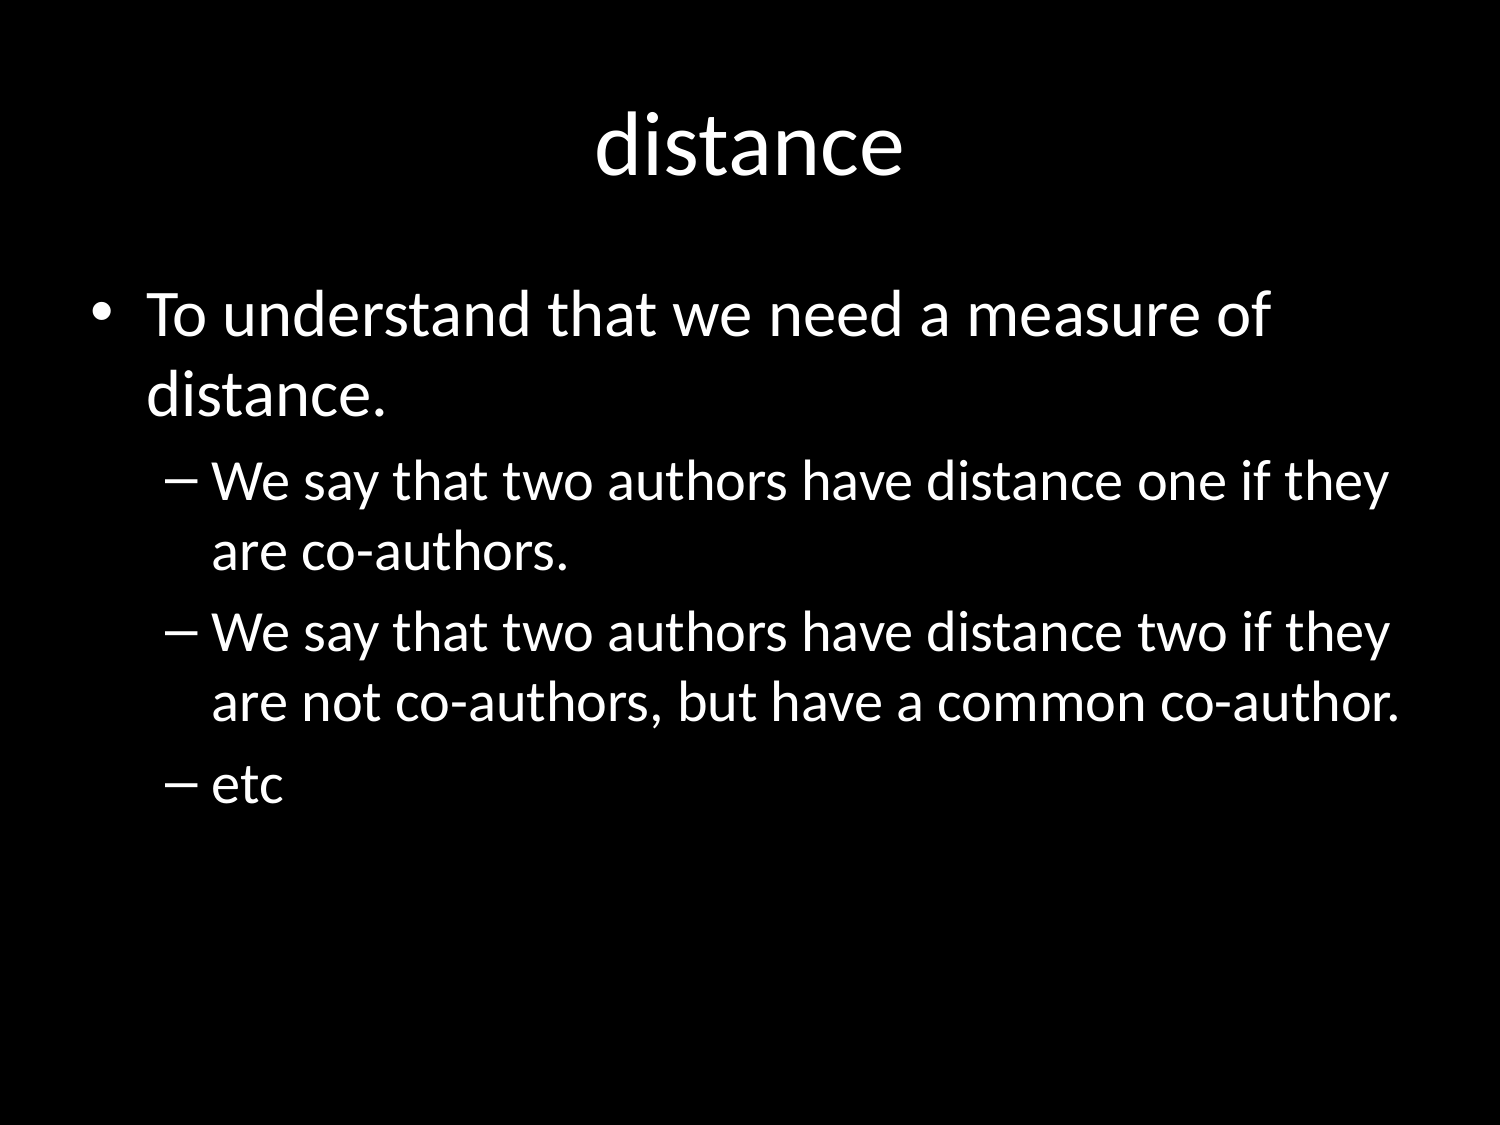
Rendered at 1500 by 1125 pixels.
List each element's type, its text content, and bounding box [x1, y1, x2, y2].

list To understand that we need a measure of distance. We say that two authors have distance one if they are co-authors. We say that two authors have distance two if they are not co-authors, but have a common co-author. etc [74, 262, 1426, 1006]
title distance [74, 44, 1426, 233]
